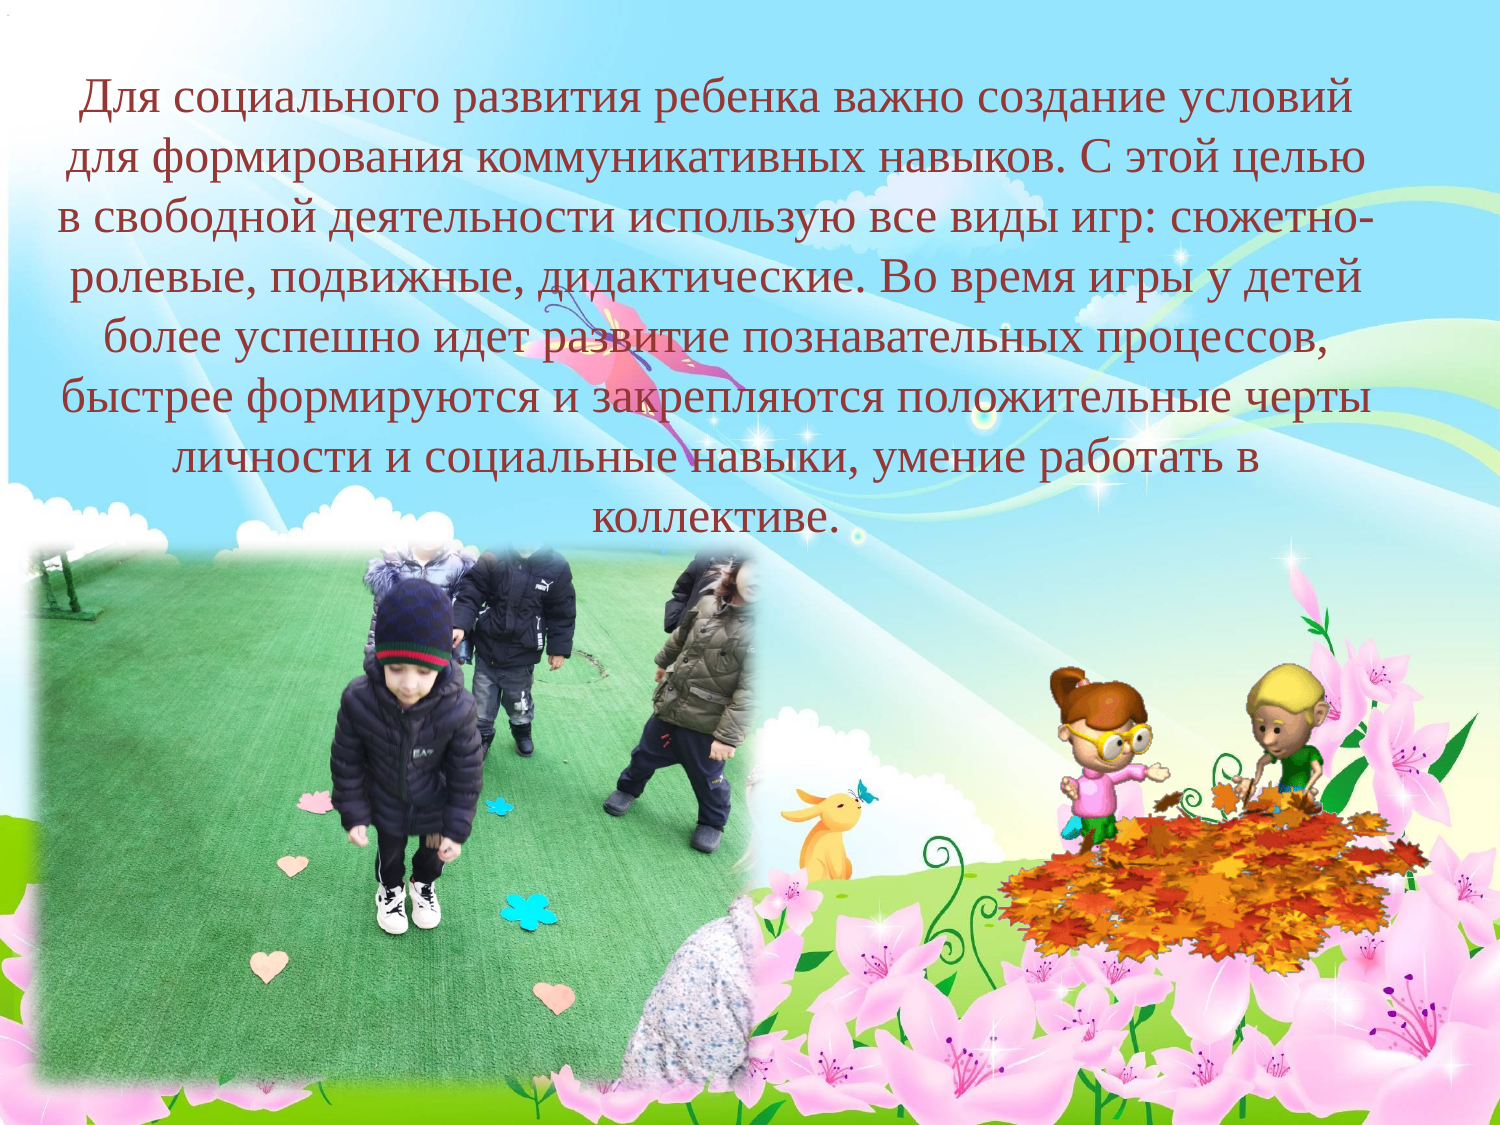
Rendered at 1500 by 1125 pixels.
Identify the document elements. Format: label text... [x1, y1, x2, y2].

title Для социального развития ребенка важно создание условий для формирования коммуникативных навыков. С этой целью в свободной деятельности использую все виды игр: сюжетно-ролевые, подвижные, дидактические. Во время игры у детей более успешно идет развитие познавательных процессов, быстрее формируются и закрепляются положительные черты личности и социальные навыки, умение работать в коллективе. [41, 208, 1392, 397]
picture [0, 0, 1500, 1125]
